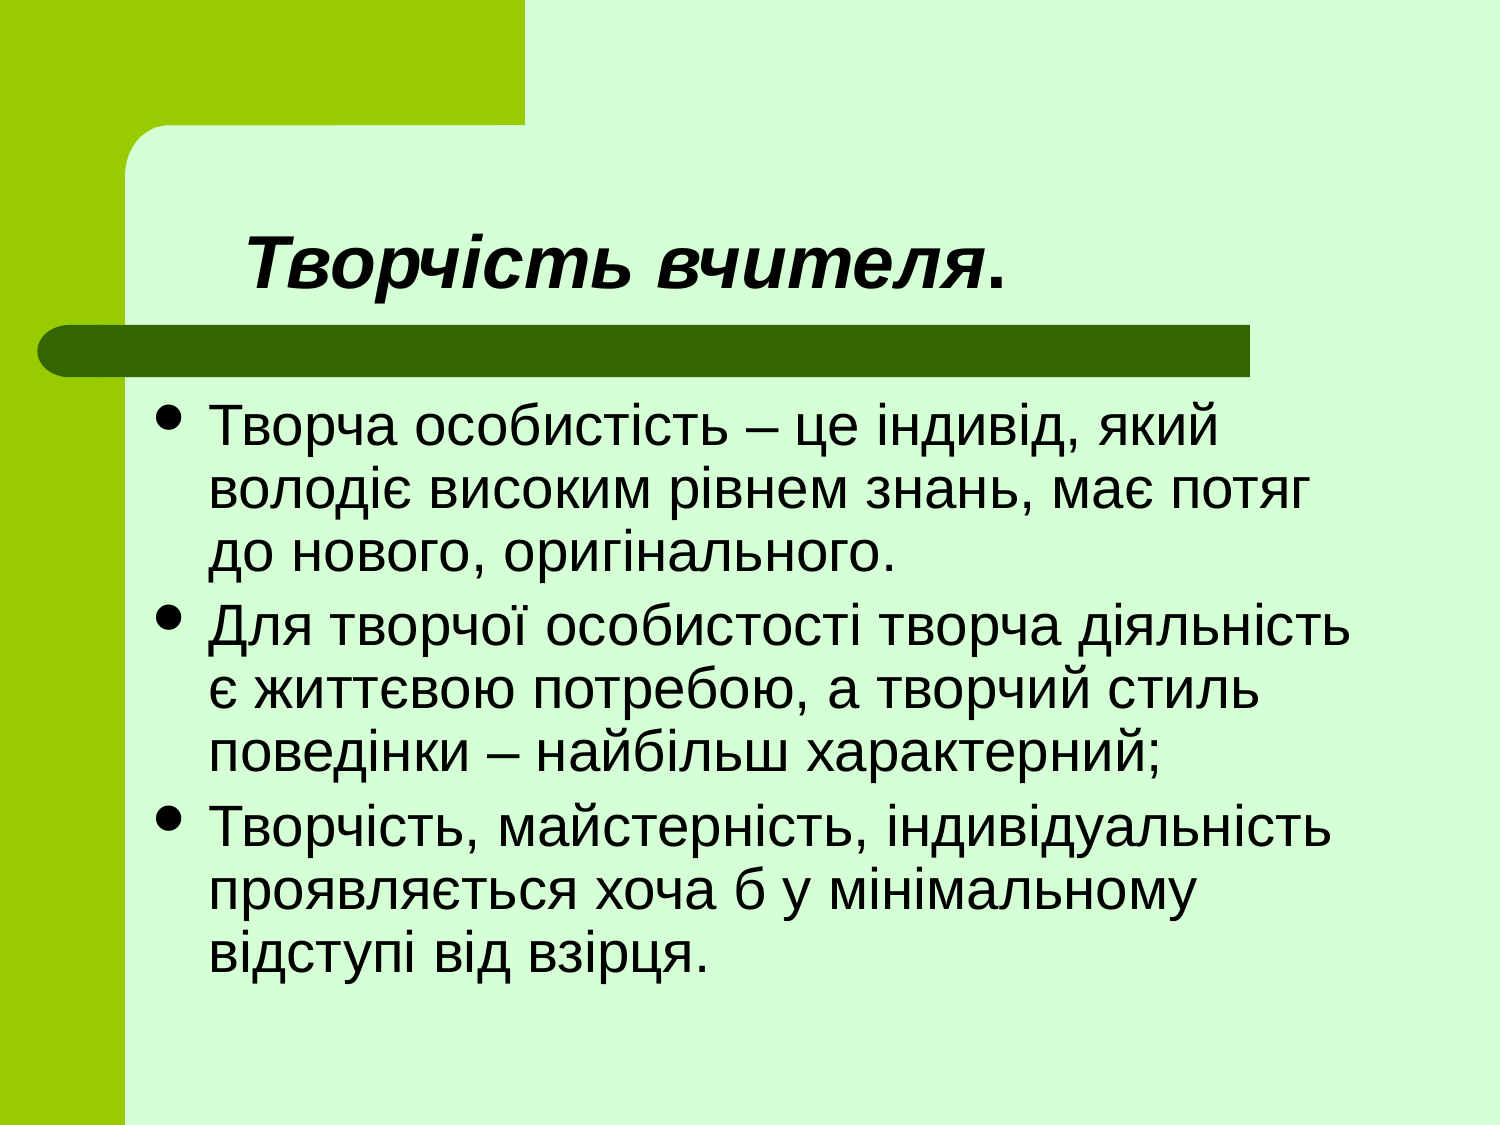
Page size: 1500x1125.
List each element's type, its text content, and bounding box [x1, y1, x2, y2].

list Творча особистість – це індивід, який володіє високим рівнем знань, має потяг до нового, оригінального. Для творчої особистості творча діяльність є життєвою потребою, а творчий стиль поведінки – найбільш характерний; Творчість, майстерність, індивідуальність проявляється хоча б у мінімальному відступі від взірця. [137, 387, 1400, 999]
title Творчість вчителя. [125, 125, 1425, 313]
